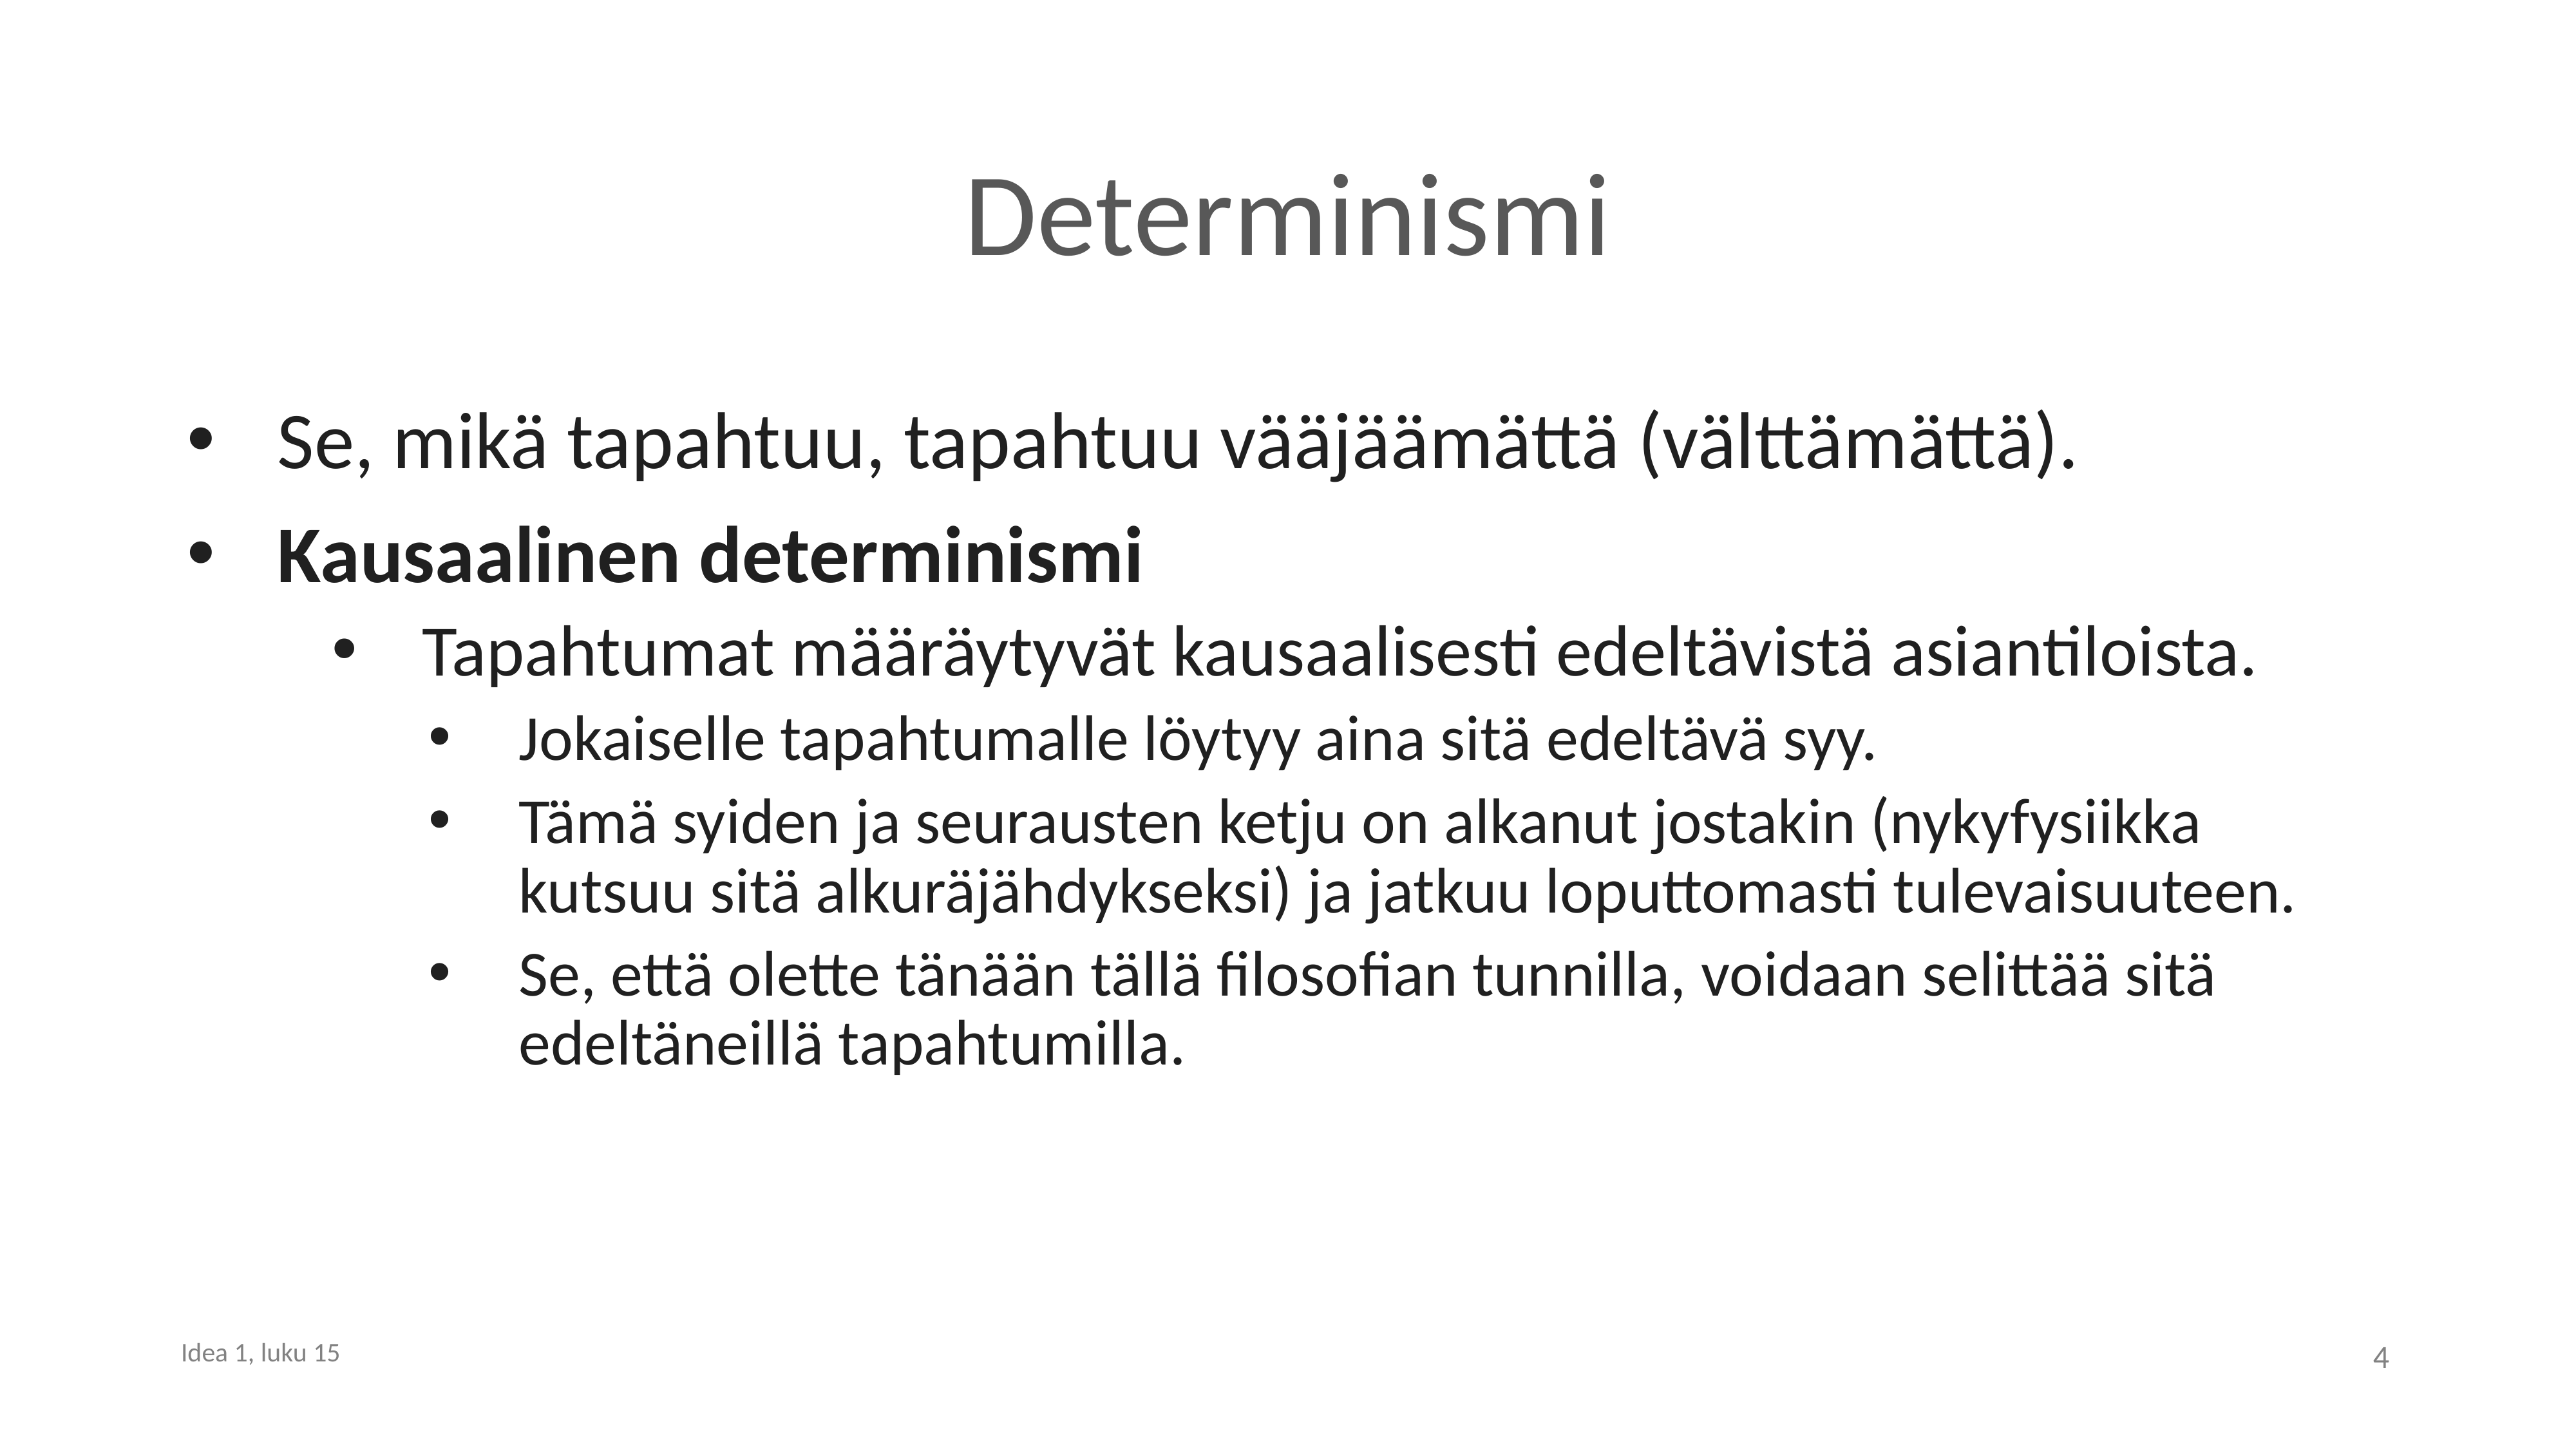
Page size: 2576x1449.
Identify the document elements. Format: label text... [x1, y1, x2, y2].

list Se, mikä tapahtuu, tapahtuu vääjäämättä (välttämättä). Kausaalinen determinismi Tapahtumat määräytyvät kausaalisesti edeltävistä asiantiloista. Jokaiselle tapahtumalle löytyy aina sitä edeltävä syy. Tämä syiden ja seurausten ketju on alkanut jostakin (nykyfysiikka kutsuu sitä alkuräjähdykseksi) ja jatkuu loputtomasti tulevaisuuteen. Se, että olette tänään tällä filosofian tunnilla, voidaan selittää sitä edeltäneillä tapahtumilla. [177, 393, 2399, 1255]
title Determinismi [177, 77, 2399, 357]
footer Idea 1, luku 15 [171, 1318, 1041, 1372]
slide_number 4 [1819, 1302, 2399, 1380]
